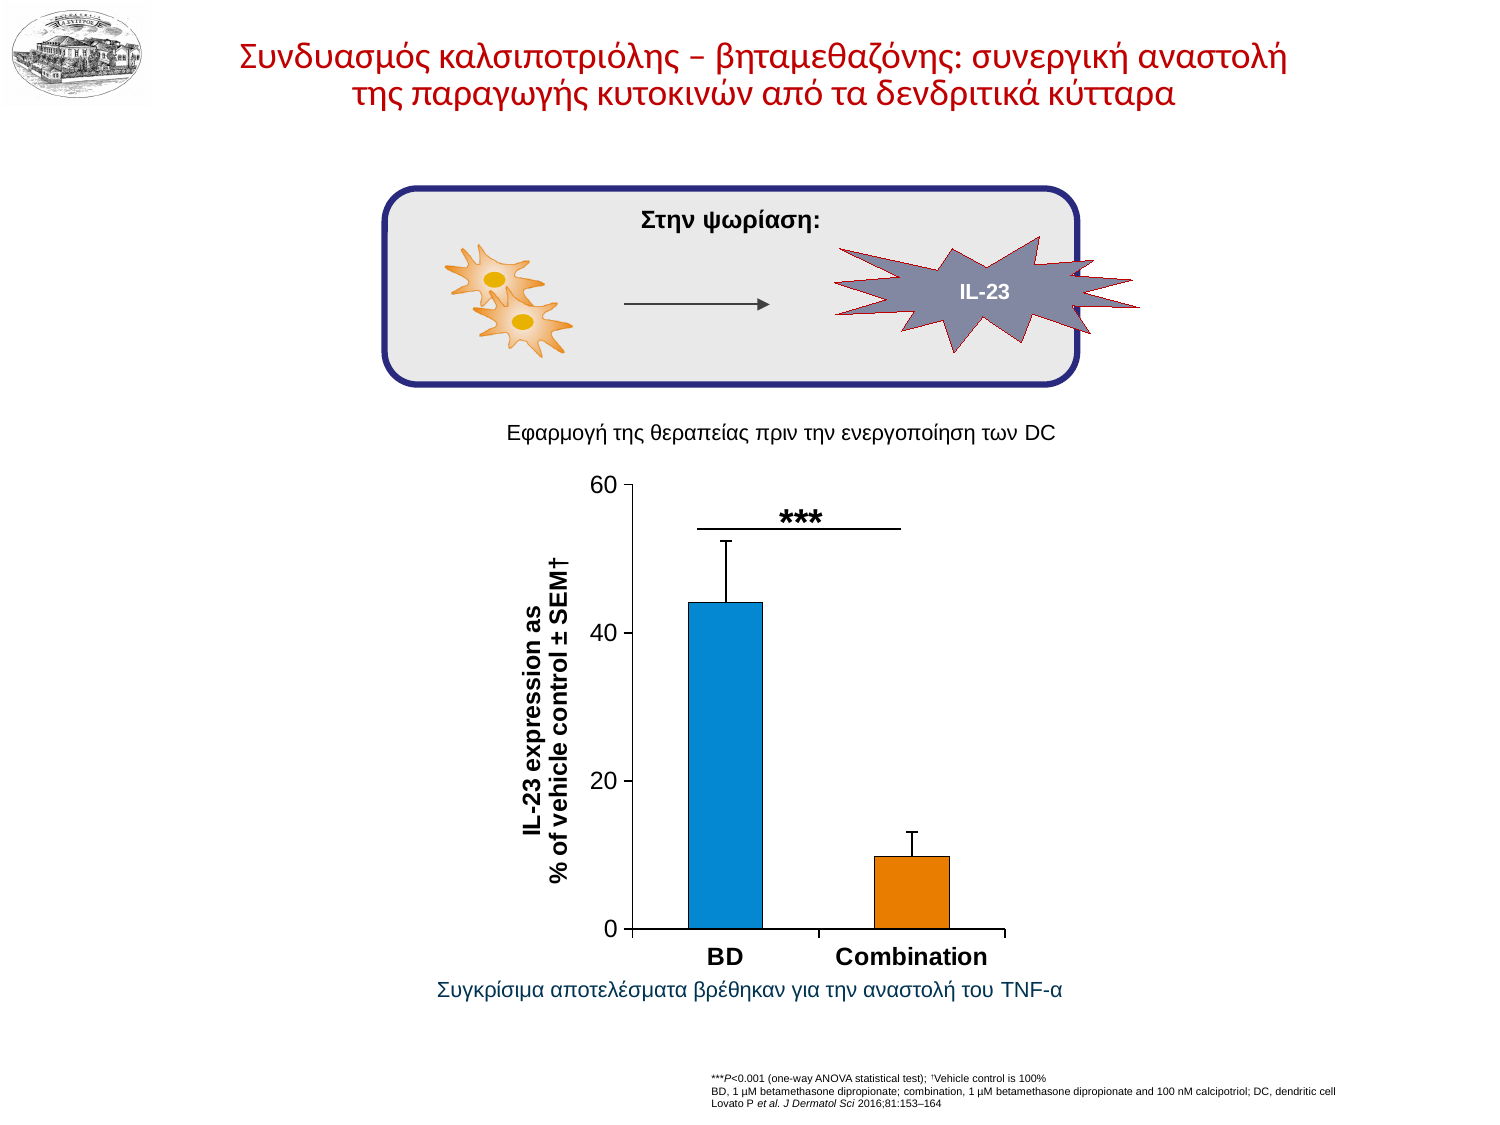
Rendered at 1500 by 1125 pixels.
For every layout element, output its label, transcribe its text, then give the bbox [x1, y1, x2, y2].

text_box ***P<0.001 (one-way ANOVA statistical test); †Vehicle control is 100% BD, 1 µM betamethasone dipropionate; combination, 1 µM betamethasone dipropionate and 100 nM calcipotriol; DC, dendritic cell Lovato P et al. J Dermatol Sci 2016;81:153–164 [696, 1065, 1412, 1118]
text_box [384, 188, 1140, 385]
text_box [430, 420, 1070, 1004]
title Συνδυασμός καλσιποτριόλης – βηταμεθαζόνης: συνεργική αναστολή της παραγωγής κυτοκινών από τα δενδριτικά κύτταρα [236, 30, 1293, 121]
picture [2, 1, 152, 106]
